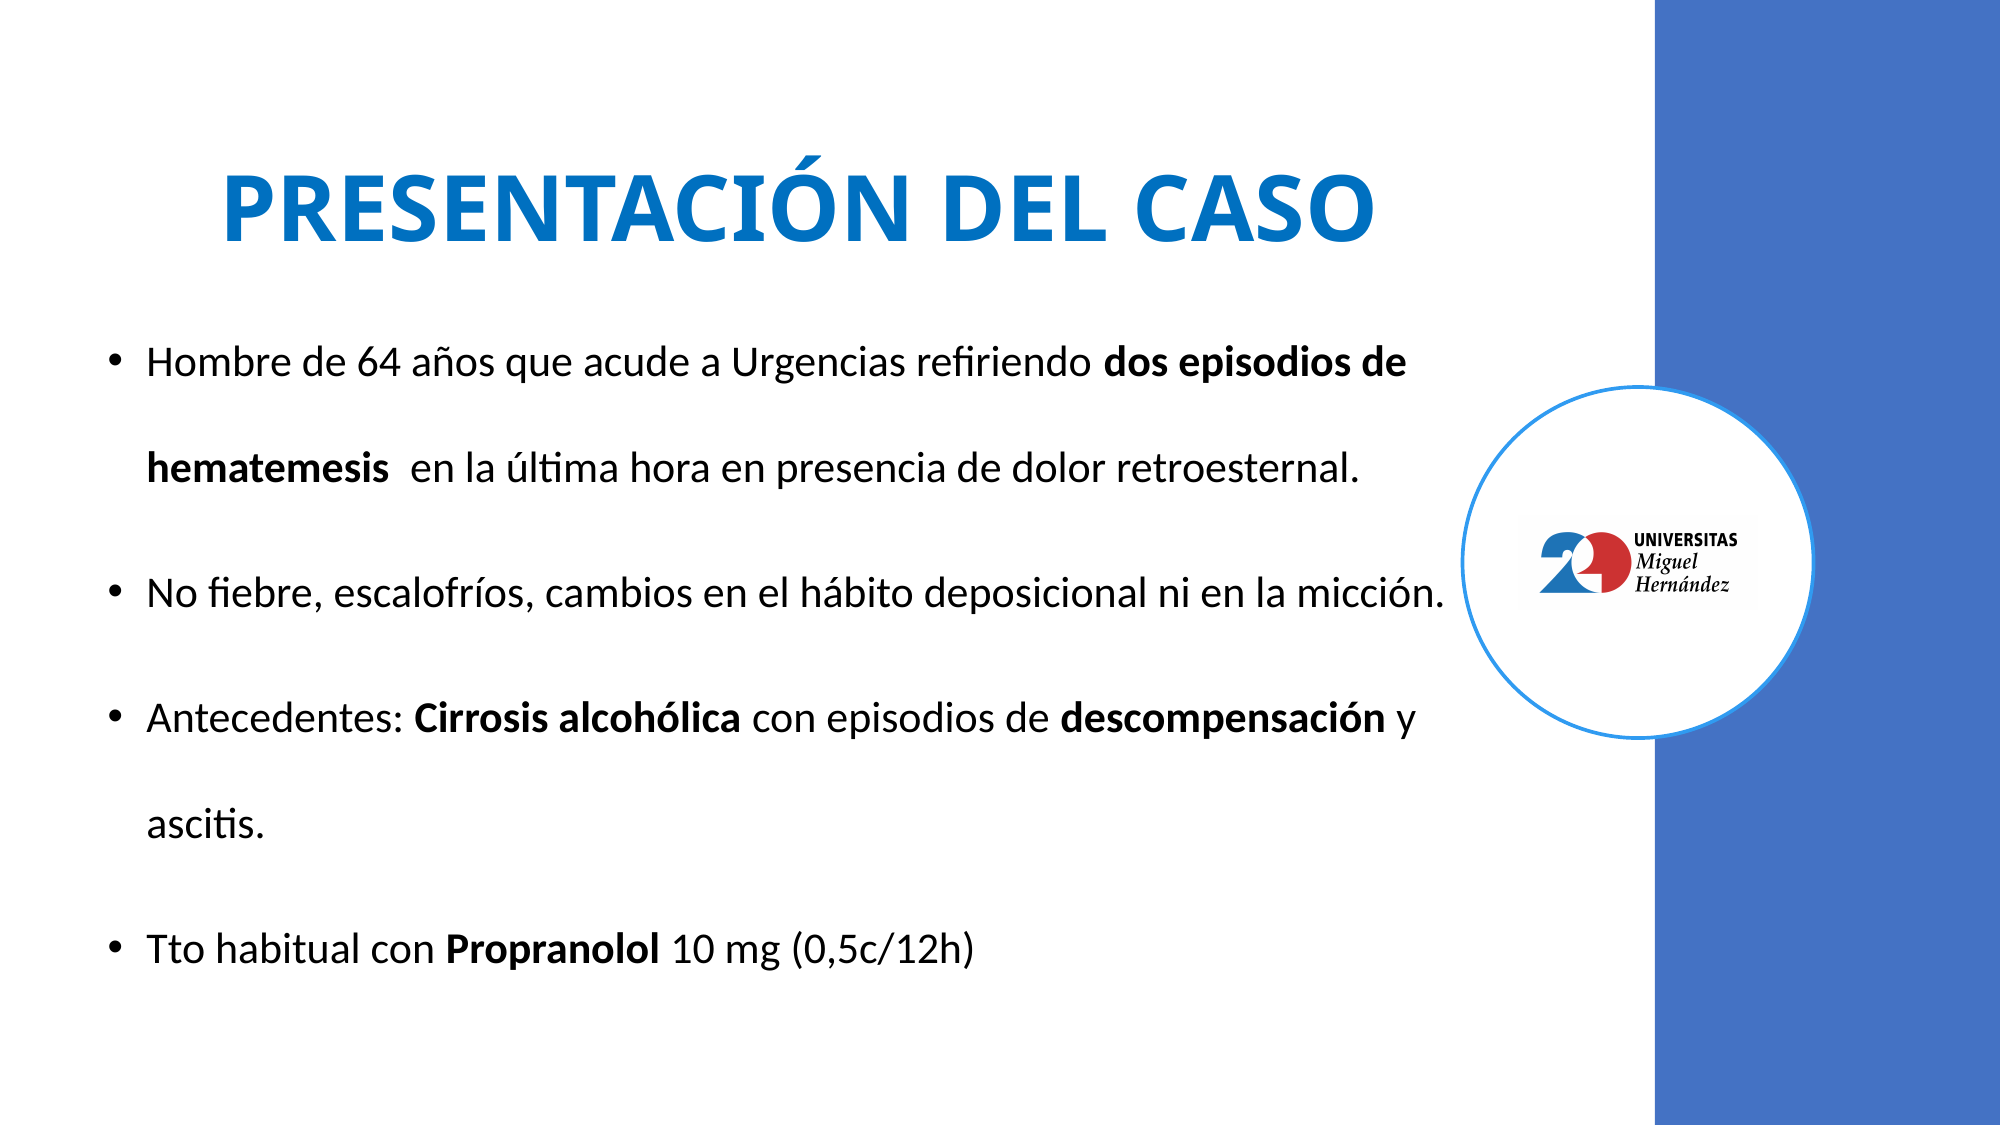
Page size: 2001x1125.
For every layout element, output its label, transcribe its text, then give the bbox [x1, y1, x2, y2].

text_box [1654, 0, 2000, 1125]
picture [1518, 515, 1758, 610]
text_box [1461, 385, 1815, 740]
list Hombre de 64 años que acude a Urgencias refiriendo dos episodios de hematemesis en la última hora en presencia de dolor retroesternal. No fiebre, escalofríos, cambios en el hábito deposicional ni en la micción. Antecedentes: Cirrosis alcohólica con episodios de descompensación y ascitis. Tto habitual con Propranolol 10 mg (0,5c/12h) [92, 230, 1507, 1023]
title PRESENTACIÓN DEL CASO [186, 102, 1413, 230]
